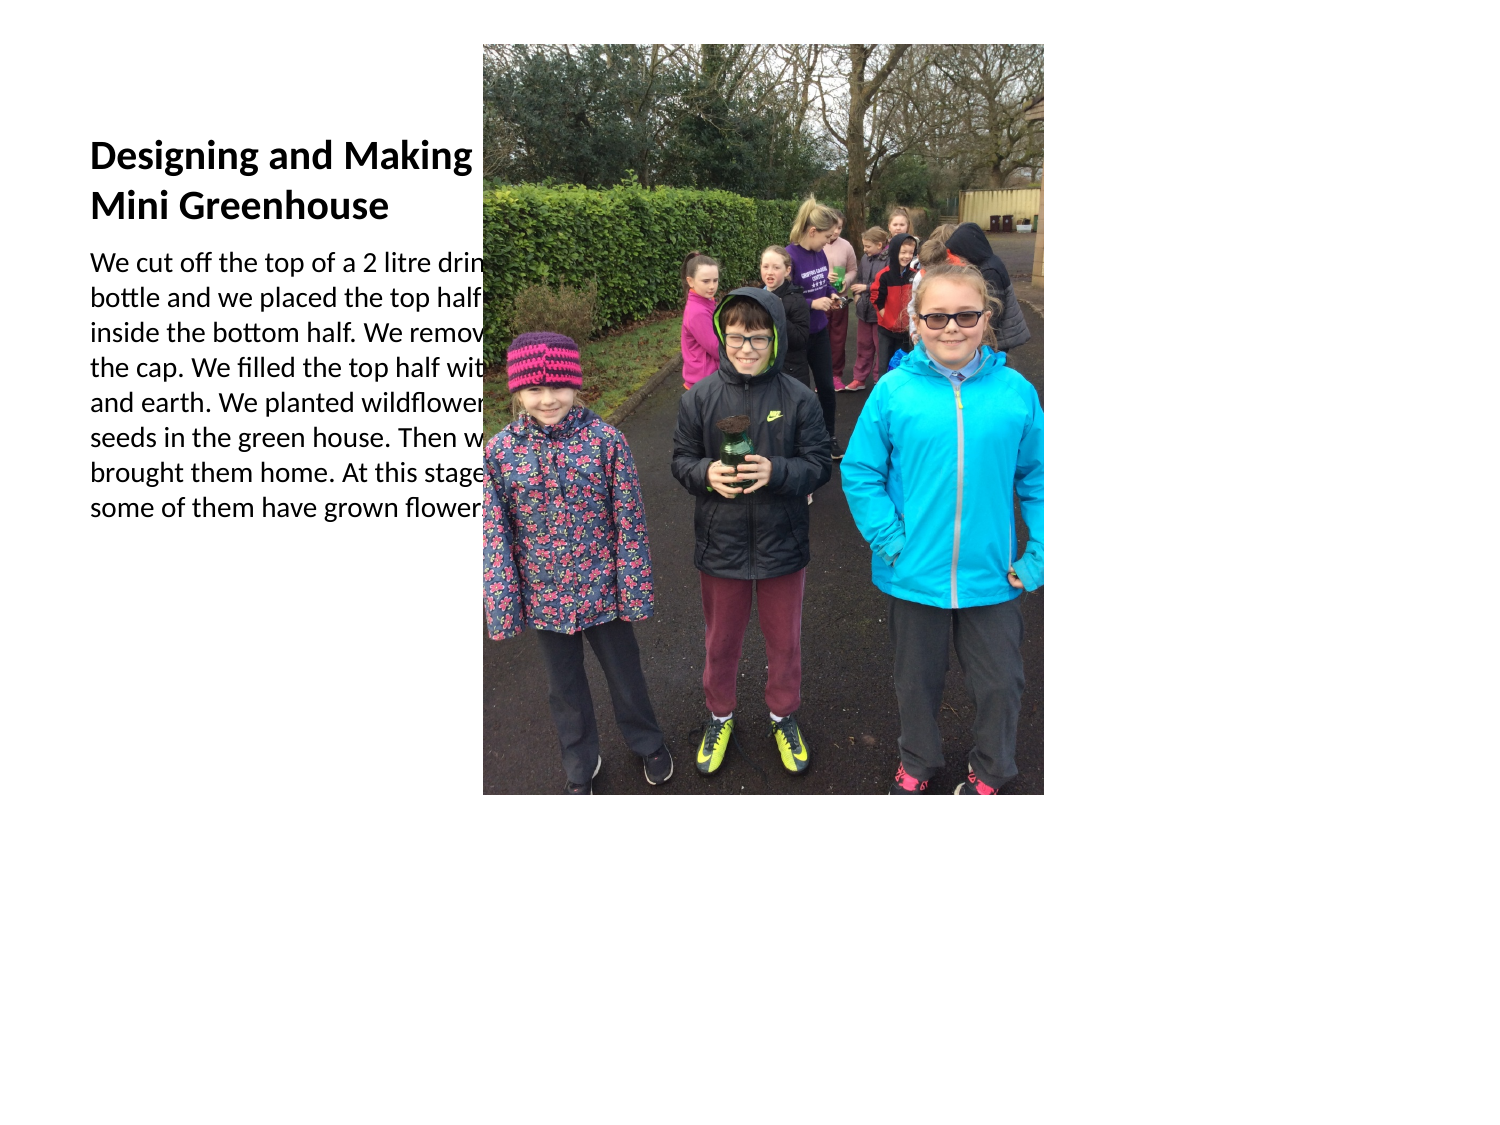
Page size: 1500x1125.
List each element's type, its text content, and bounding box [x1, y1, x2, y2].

title Designing and Making Mini Greenhouse [75, 44, 482, 235]
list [483, 44, 1044, 796]
list We cut off the top of a 2 litre drinks bottle and we placed the top half inside the bottom half. We removed the cap. We filled the top half with soil and earth. We planted wildflower seeds in the green house. Then we brought them home. At this stage some of them have grown flowers. [75, 235, 569, 1005]
